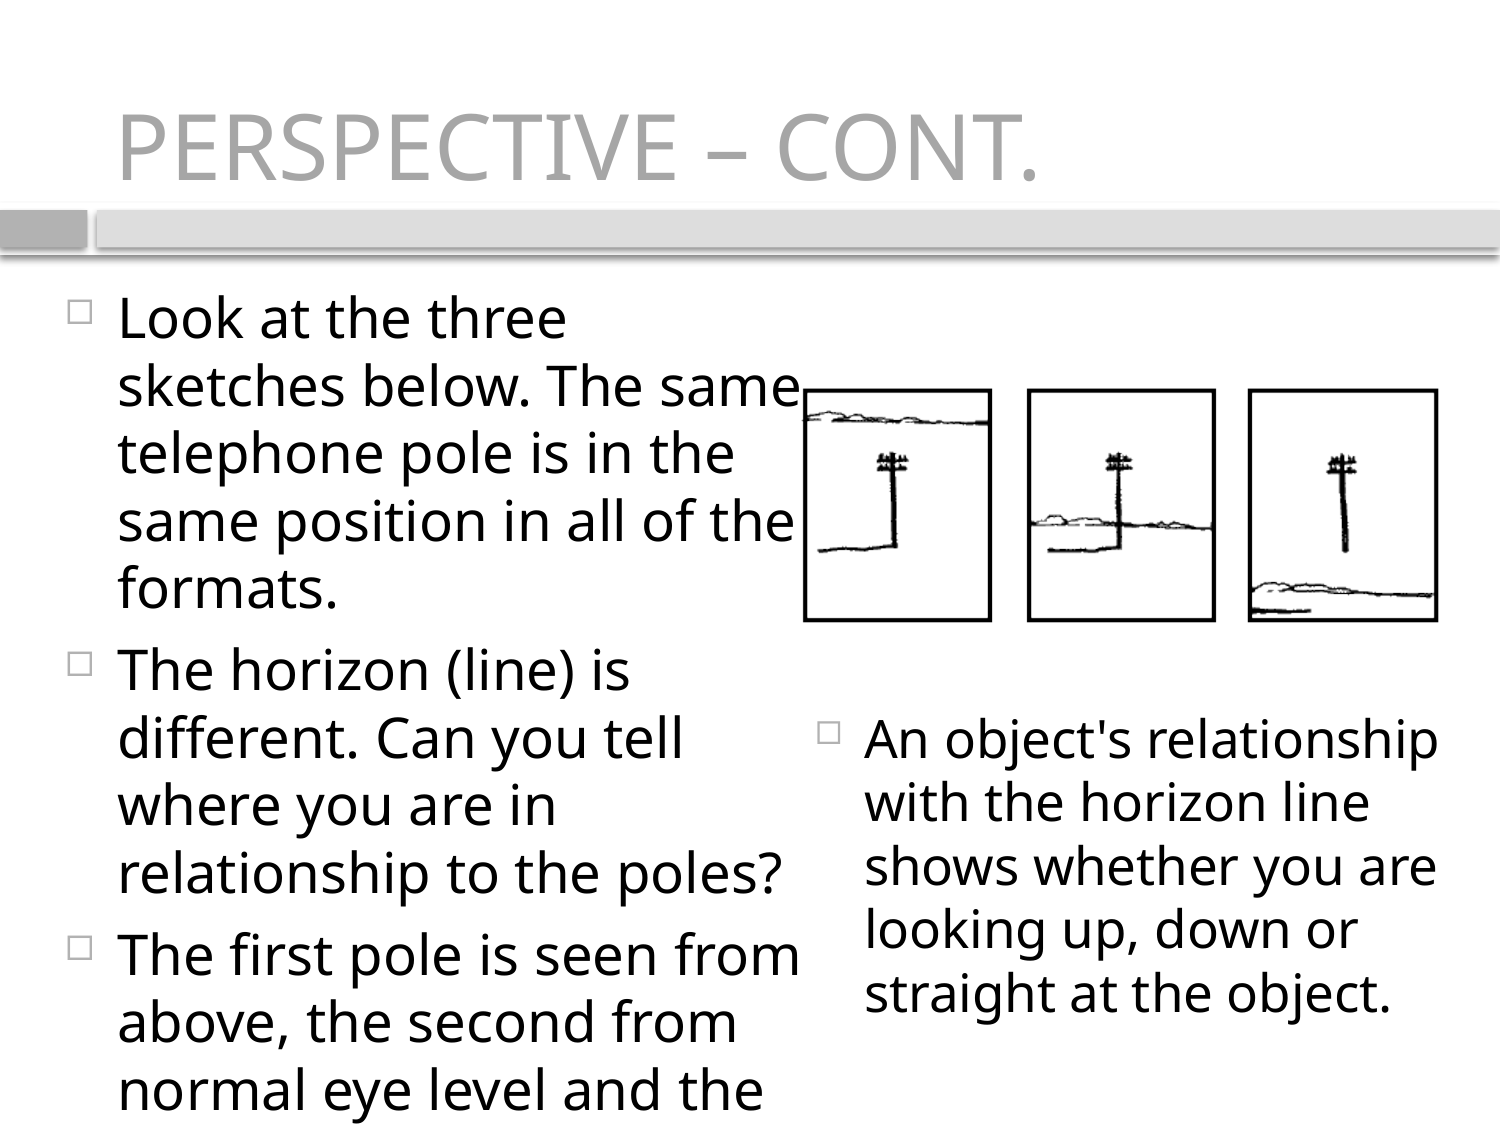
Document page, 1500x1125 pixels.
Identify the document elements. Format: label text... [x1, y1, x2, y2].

picture [799, 387, 1442, 626]
list An object's relationship with the horizon line shows whether you are looking up, down or straight at the object. [800, 312, 1463, 1088]
title PERSPECTIVE – CONT. [99, 62, 1438, 225]
list Look at the three sketches below. The same telephone pole is in the same position in all of the formats. The horizon (line) is different. Can you tell where you are in relationship to the poles? The first pole is seen from above, the second from normal eye level and the third appears to be floating over your head. [50, 275, 825, 1075]
